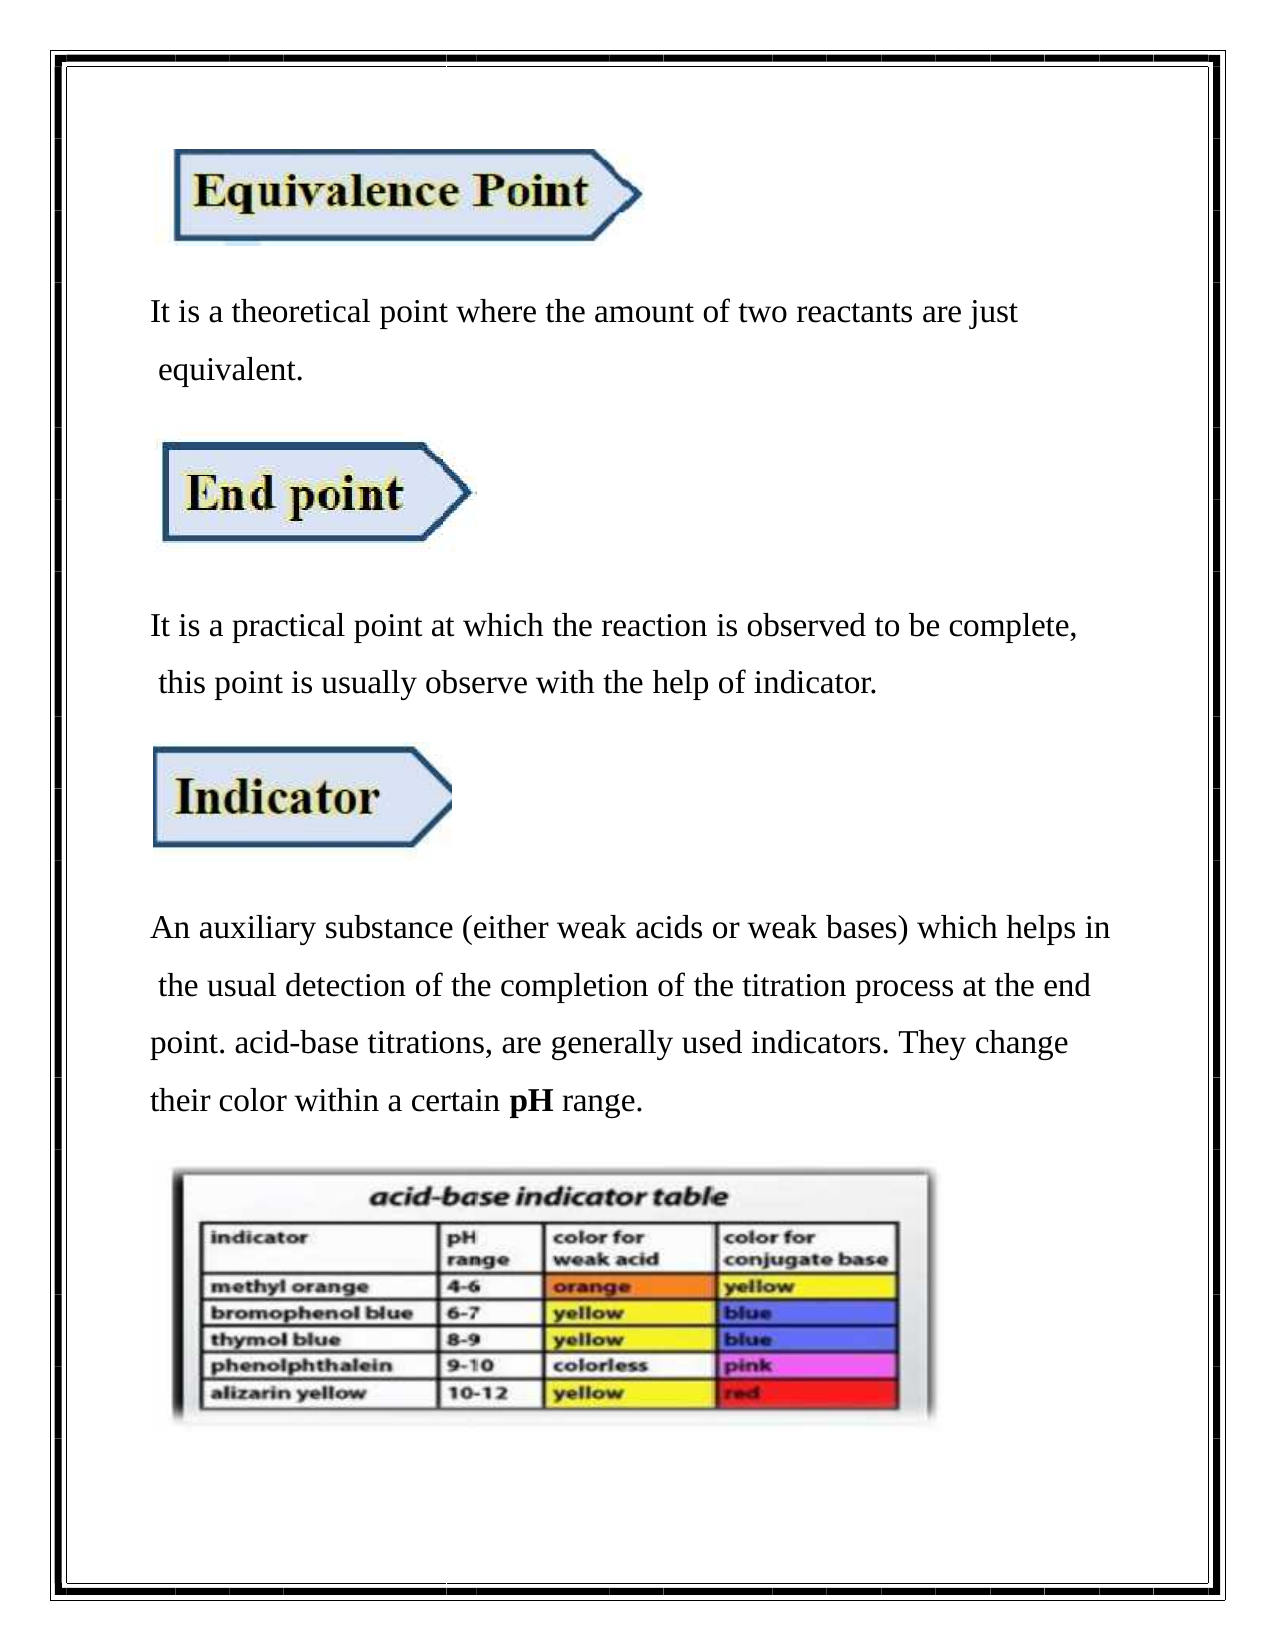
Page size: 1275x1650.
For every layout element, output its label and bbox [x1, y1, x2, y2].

text_box [952, 49, 1226, 1601]
text_box [49, 49, 952, 1601]
